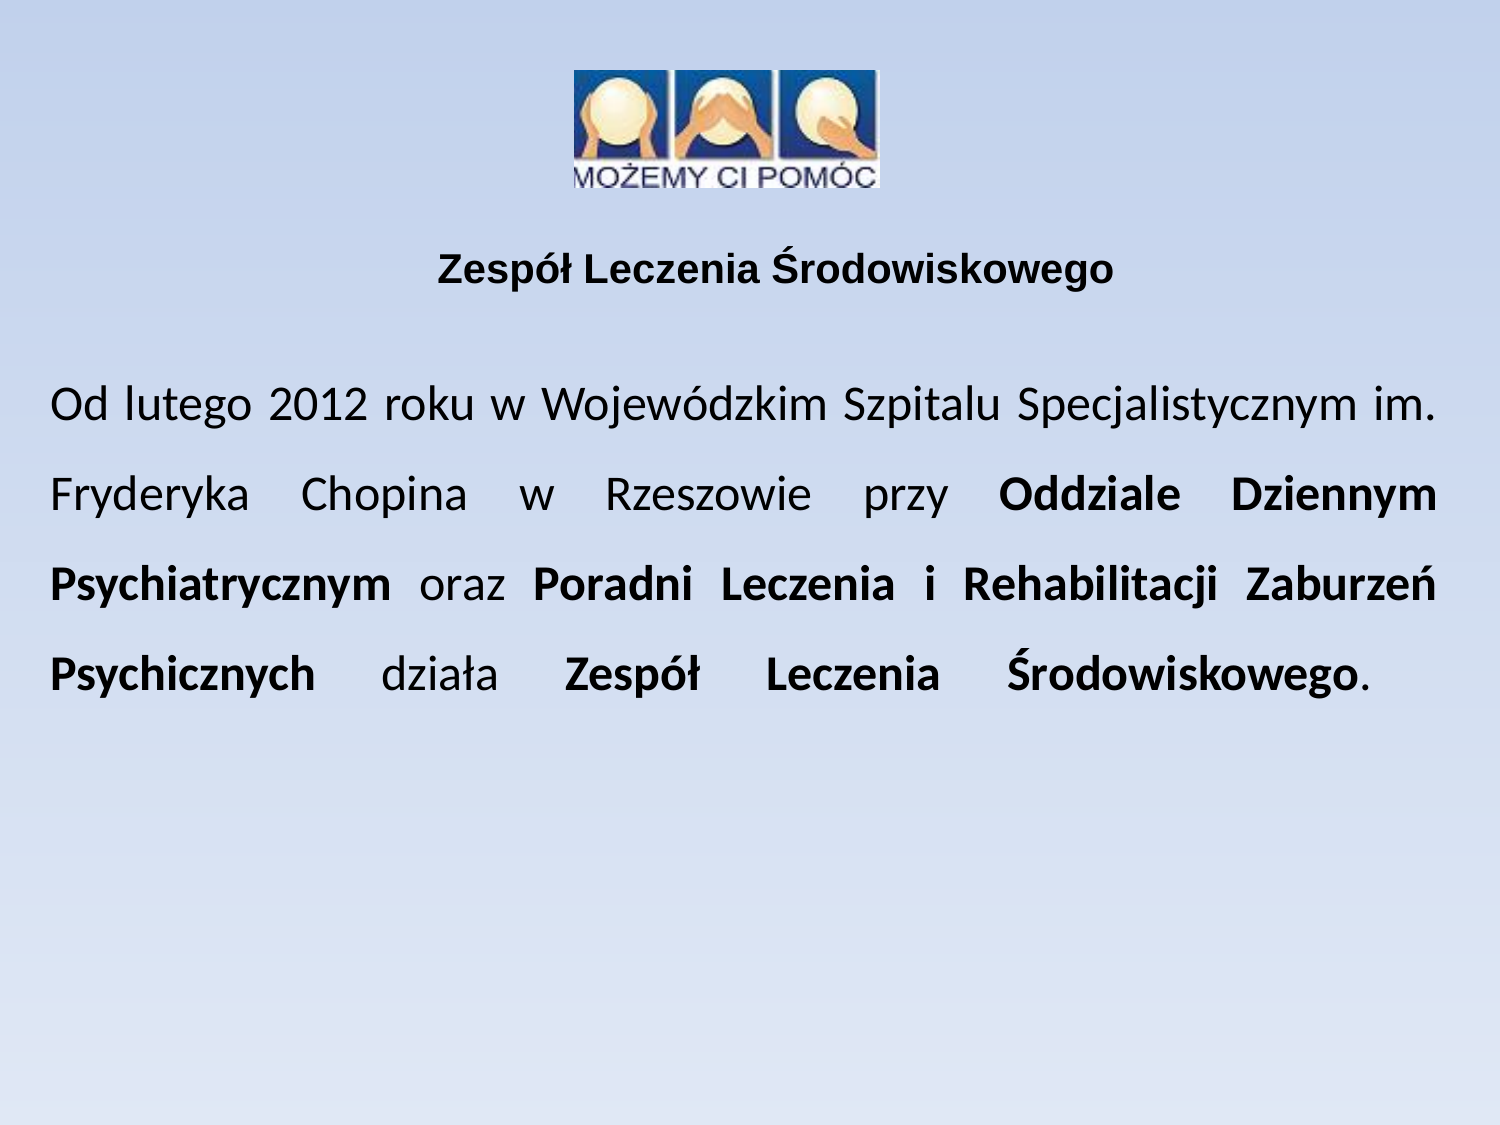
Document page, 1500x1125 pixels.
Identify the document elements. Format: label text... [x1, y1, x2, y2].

title Od lutego 2012 roku w Wojewódzkim Szpitalu Specjalistycznym im. Fryderyka Chopina w Rzeszowie przy Oddziale Dziennym Psychiatrycznym oraz Poradni Leczenia i Rehabilitacji Zaburzeń Psychicznych działa Zespół Leczenia Środowiskowego. [34, 409, 1454, 872]
picture [573, 70, 880, 188]
subtitle [135, 633, 1186, 921]
text_box Zespół Leczenia Środowiskowego [0, 234, 1500, 343]
